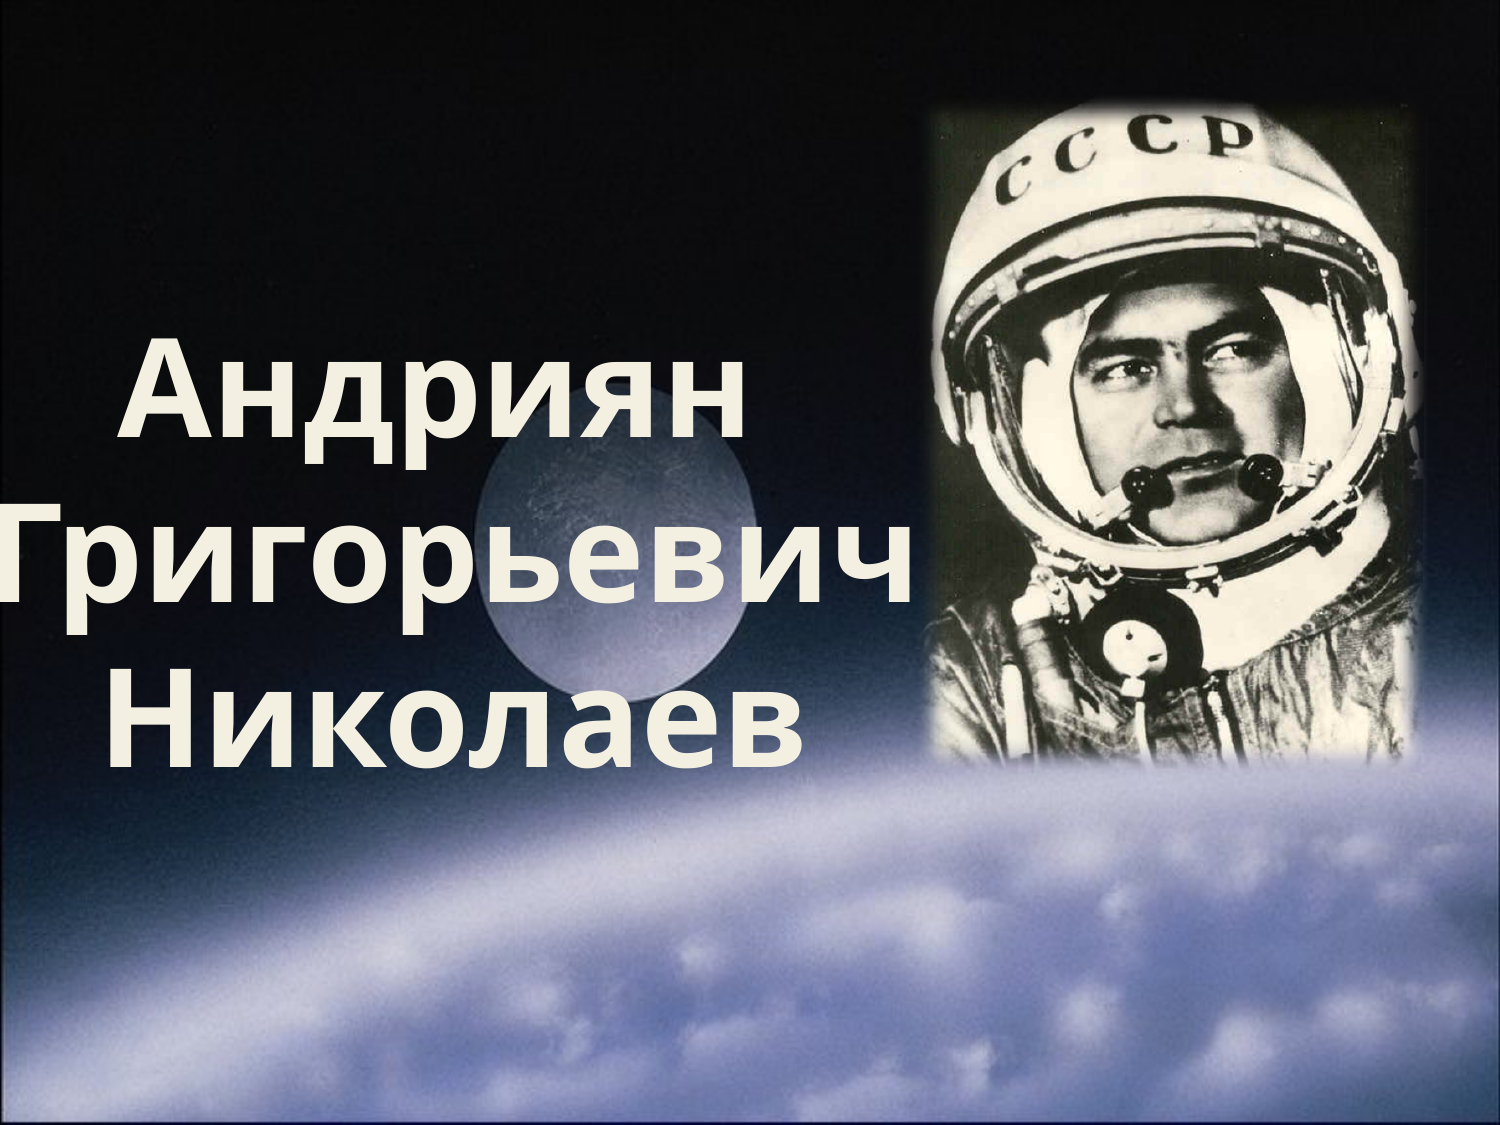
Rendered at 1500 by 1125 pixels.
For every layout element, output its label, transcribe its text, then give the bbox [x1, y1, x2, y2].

picture [0, 0, 1500, 1125]
text_box Андриян Григорьевич Николаев [0, 292, 936, 803]
